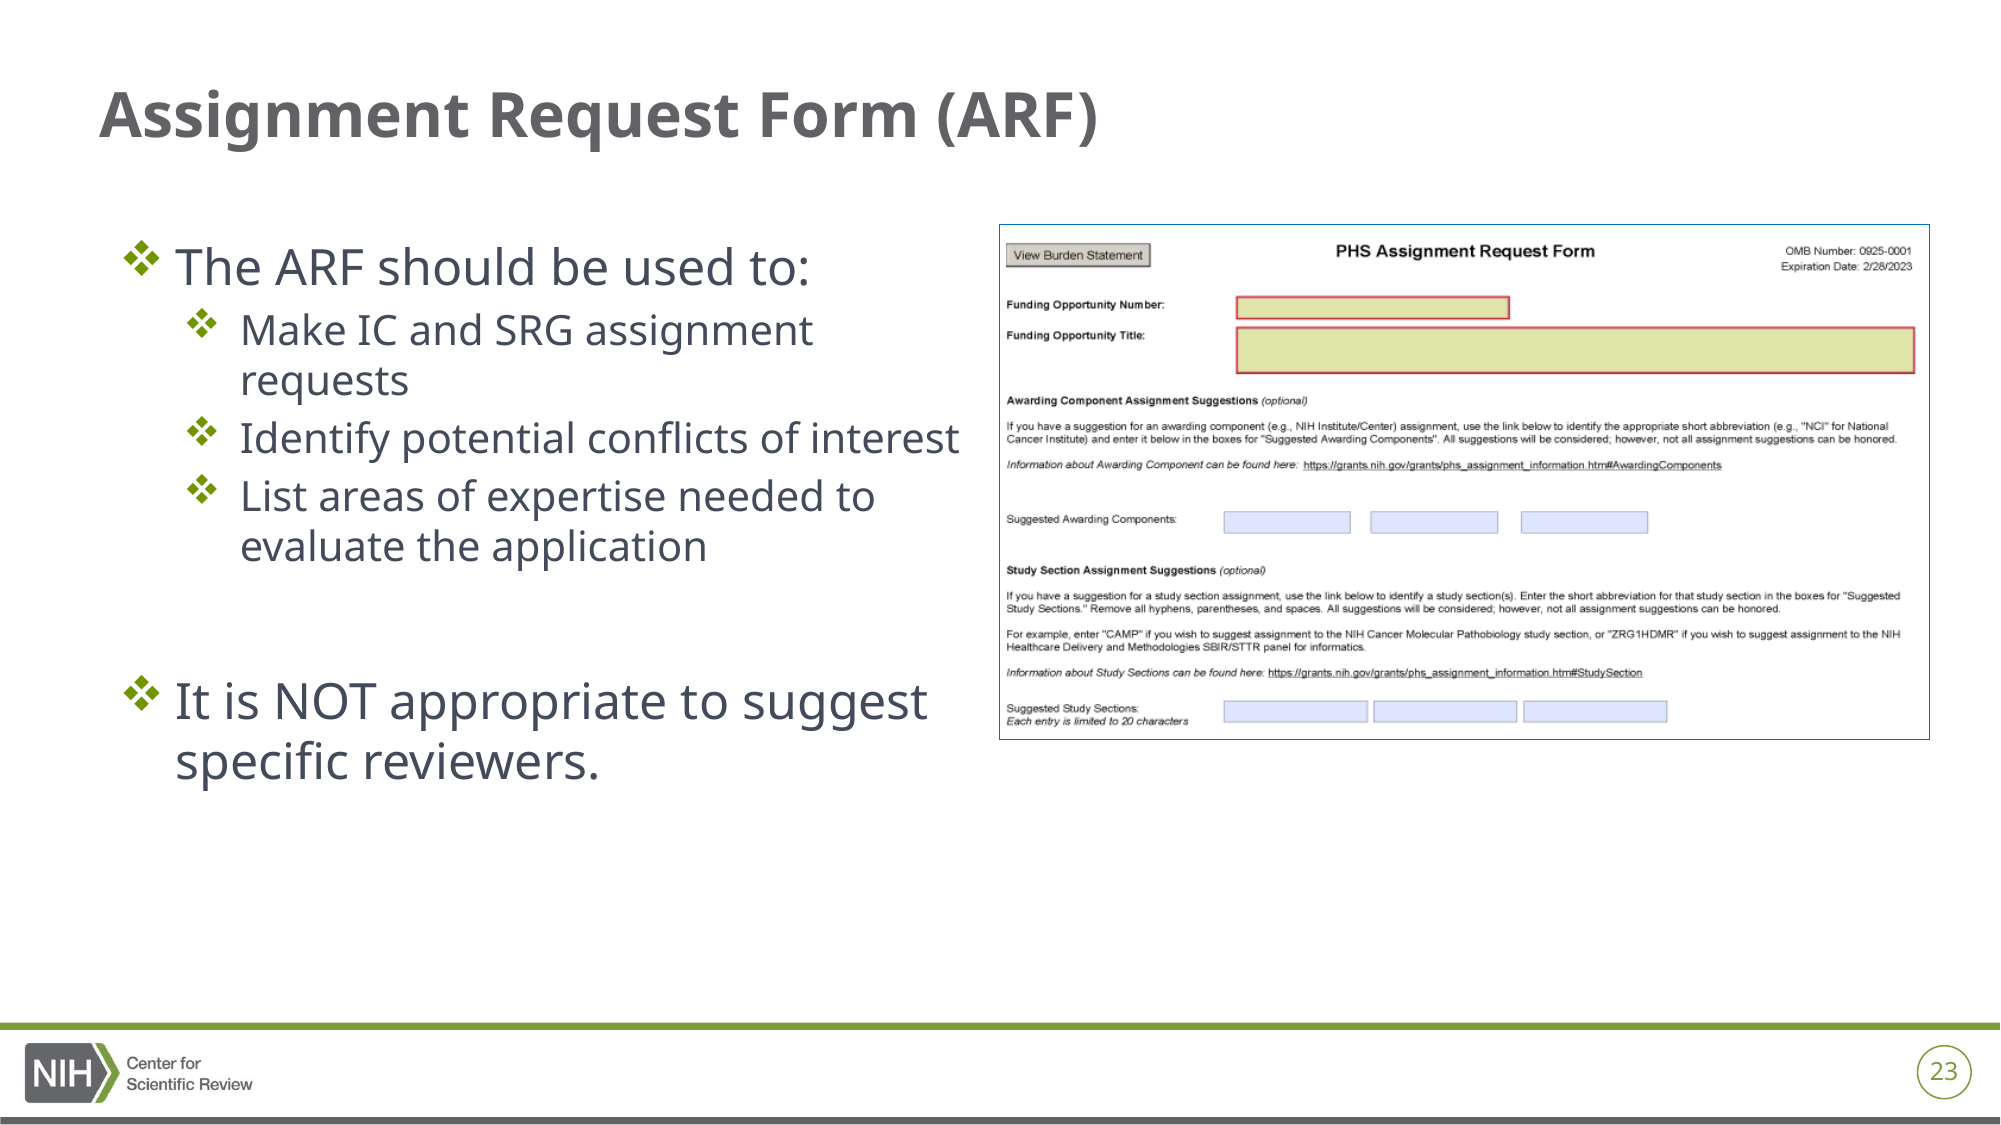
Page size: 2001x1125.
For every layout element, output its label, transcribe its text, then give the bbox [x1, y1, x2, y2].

title Assignment Request Form (ARF) [99, 50, 1899, 175]
picture [21, 1039, 262, 1107]
list The ARF should be used to: Make IC and SRG assignment requests Identify potential conflicts of interest List areas of expertise needed to evaluate the application It is NOT appropriate to suggest specific reviewers. [99, 224, 1000, 1014]
picture [998, 224, 1930, 740]
